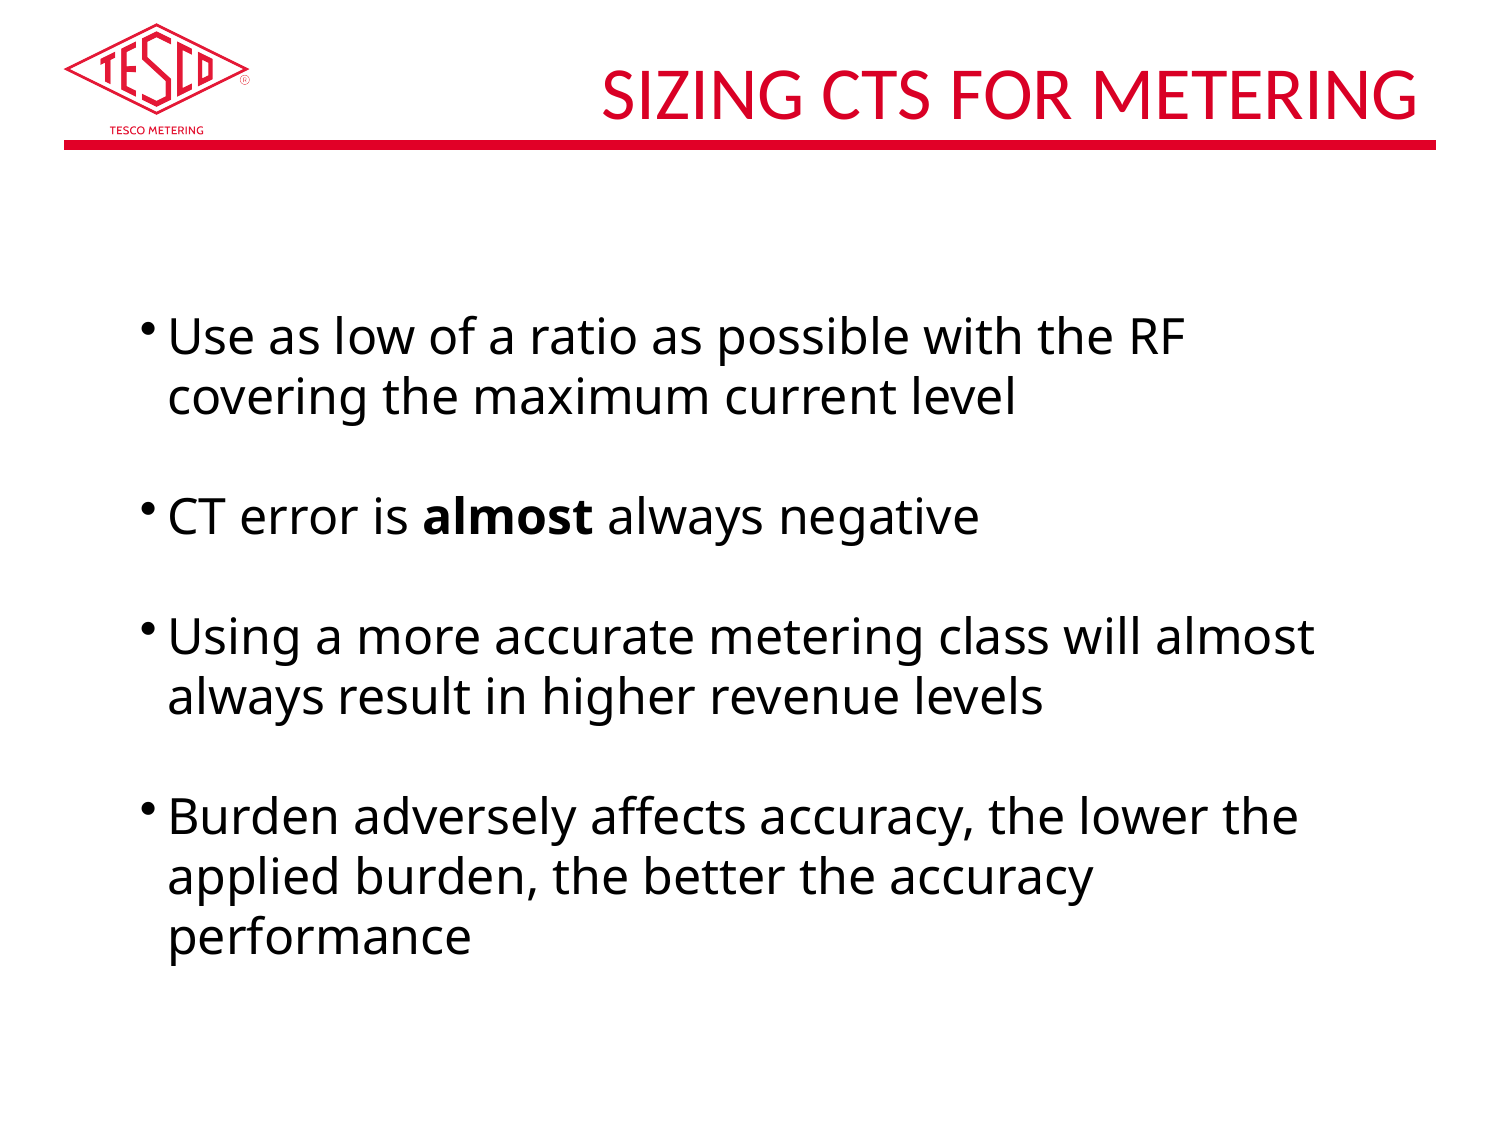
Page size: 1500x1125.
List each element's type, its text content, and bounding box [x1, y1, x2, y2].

picture [63, 23, 162, 138]
text_box Use as low of a ratio as possible with the RF covering the maximum current level CT error is almost always negative Using a more accurate metering class will almost always result in higher revenue levels Burden adversely affects accuracy, the lower the applied burden, the better the accuracy performance [124, 297, 1388, 1032]
title Sizing CTs for Metering [162, 18, 1436, 172]
text_box [12, 200, 1400, 360]
